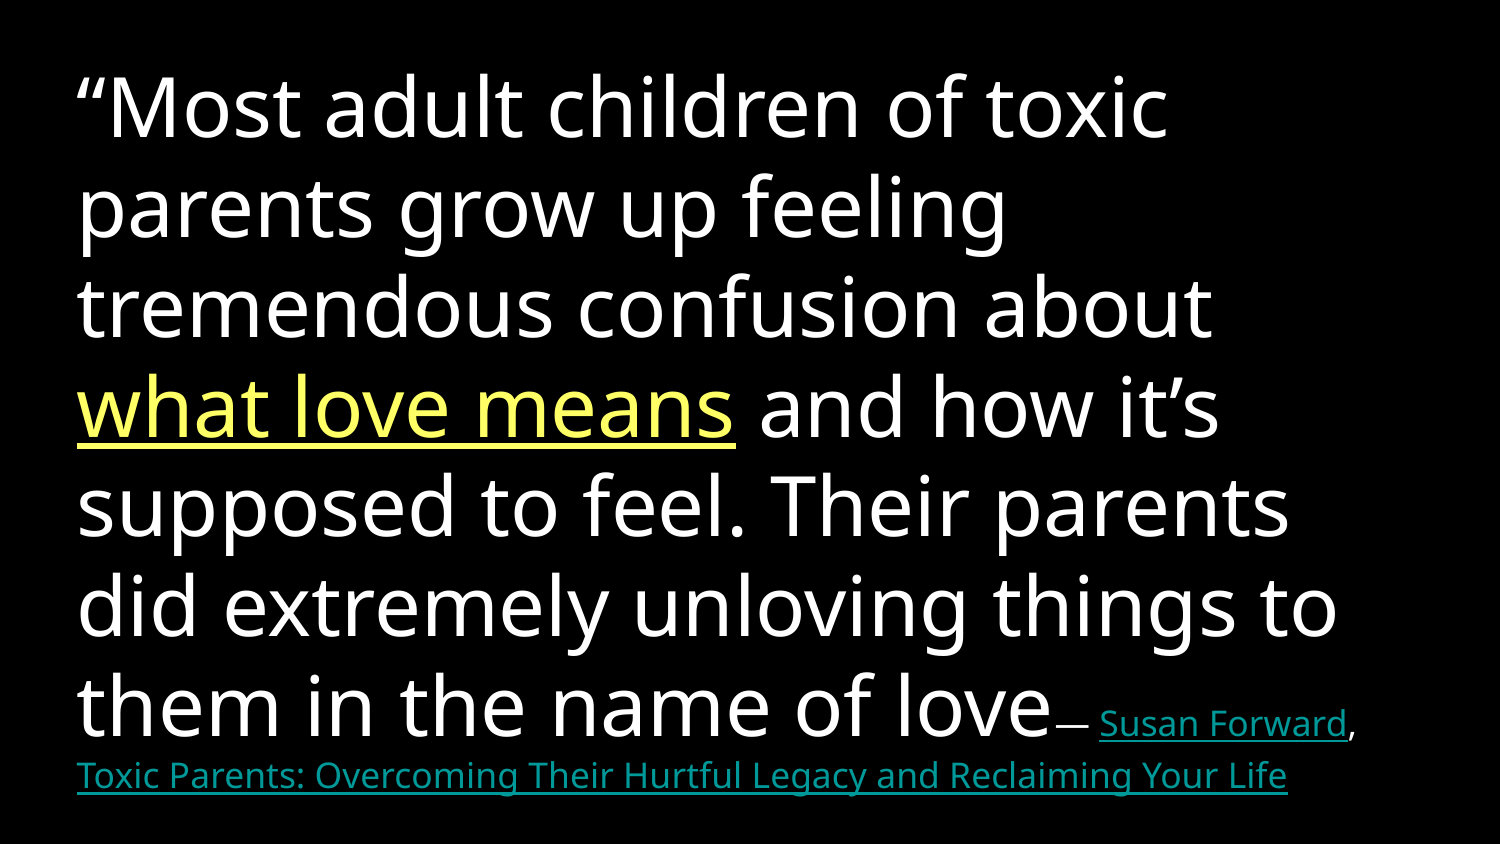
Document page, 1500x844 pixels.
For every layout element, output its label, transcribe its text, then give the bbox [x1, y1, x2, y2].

subtitle “Most adult children of toxic parents grow up feeling tremendous confusion about what love means and how it’s supposed to feel. Their parents did extremely unloving things to them in the name of love― Susan Forward, Toxic Parents: Overcoming Their Hurtful Legacy and Reclaiming Your Life [62, 46, 1422, 844]
